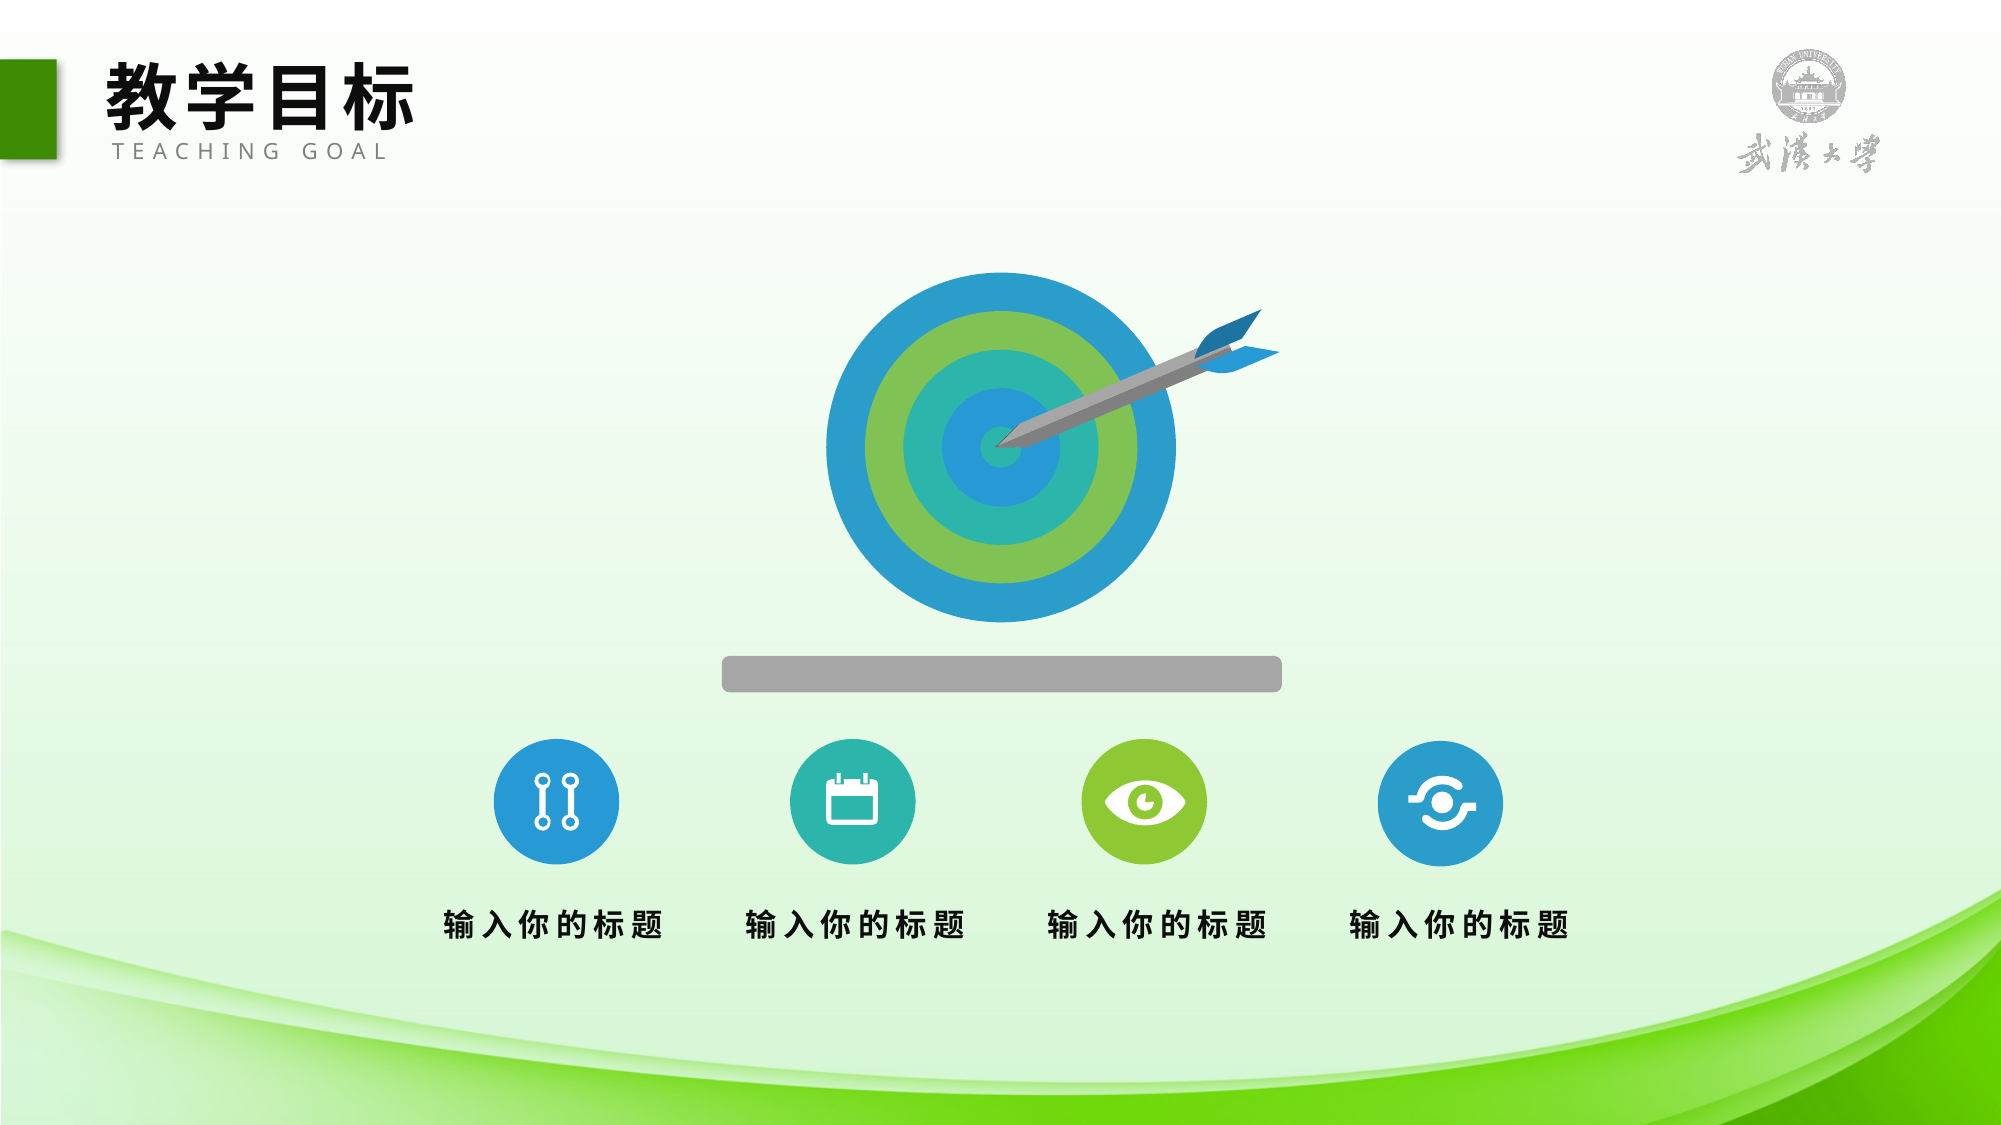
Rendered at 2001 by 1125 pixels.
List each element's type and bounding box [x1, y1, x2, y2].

text_box [826, 272, 1177, 623]
picture [0, 0, 2001, 1125]
text_box [424, 738, 1588, 952]
text_box [85, 43, 436, 168]
text_box [994, 309, 1281, 448]
